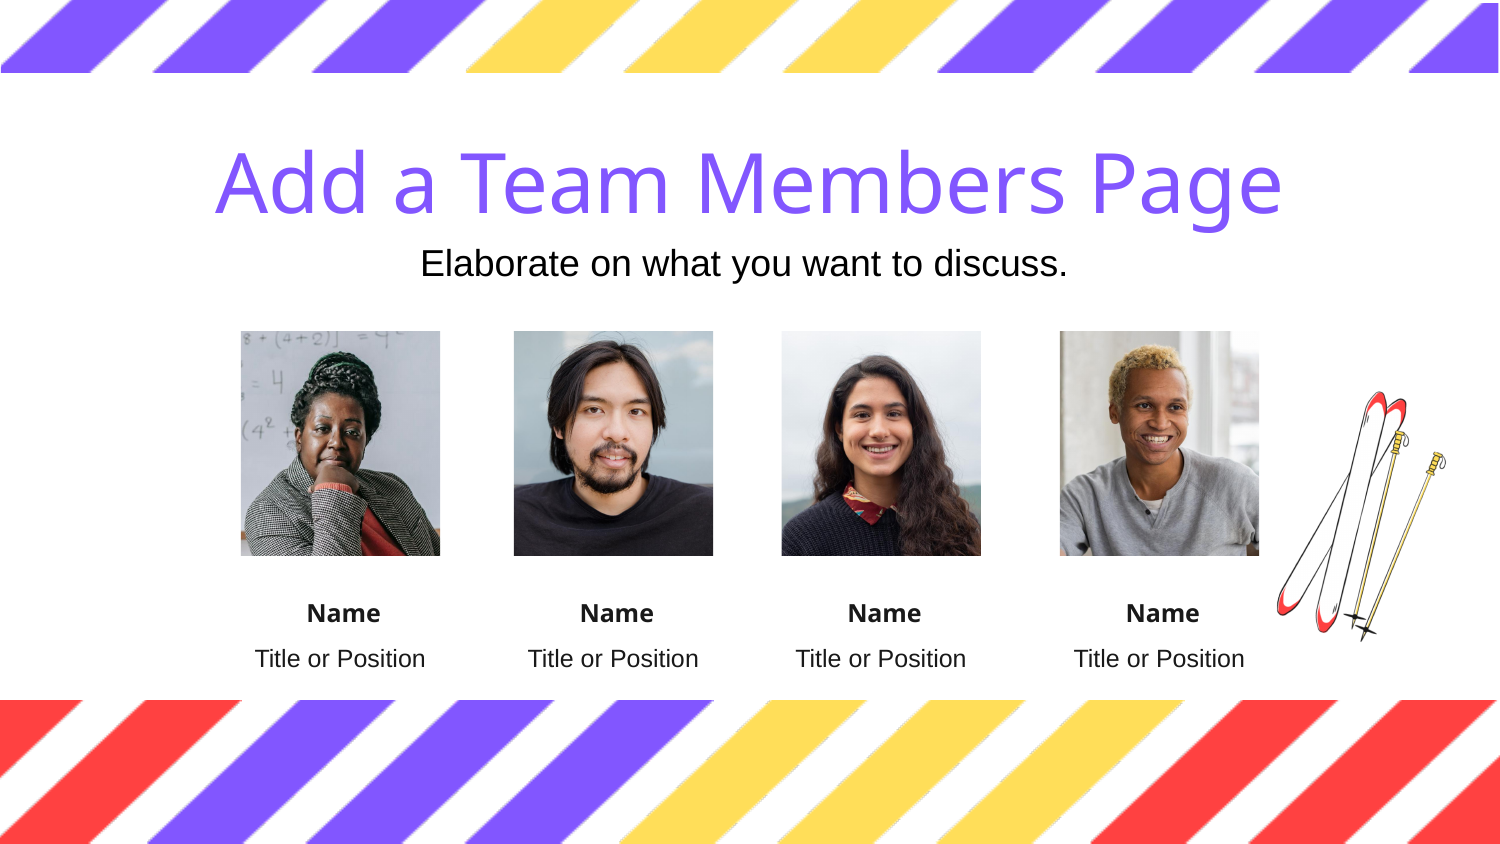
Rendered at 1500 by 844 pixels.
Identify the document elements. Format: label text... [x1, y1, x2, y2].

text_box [0, 700, 1500, 844]
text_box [0, 0, 1500, 74]
picture [1273, 380, 1458, 651]
picture [513, 331, 714, 556]
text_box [513, 591, 714, 667]
picture [240, 331, 441, 556]
text_box Add a Team Members Page [0, 110, 1500, 225]
picture [781, 331, 982, 556]
text_box Elaborate on what you want to discuss. [0, 225, 1500, 284]
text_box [240, 591, 441, 667]
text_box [1059, 591, 1260, 667]
picture [1059, 331, 1260, 556]
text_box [781, 591, 982, 667]
